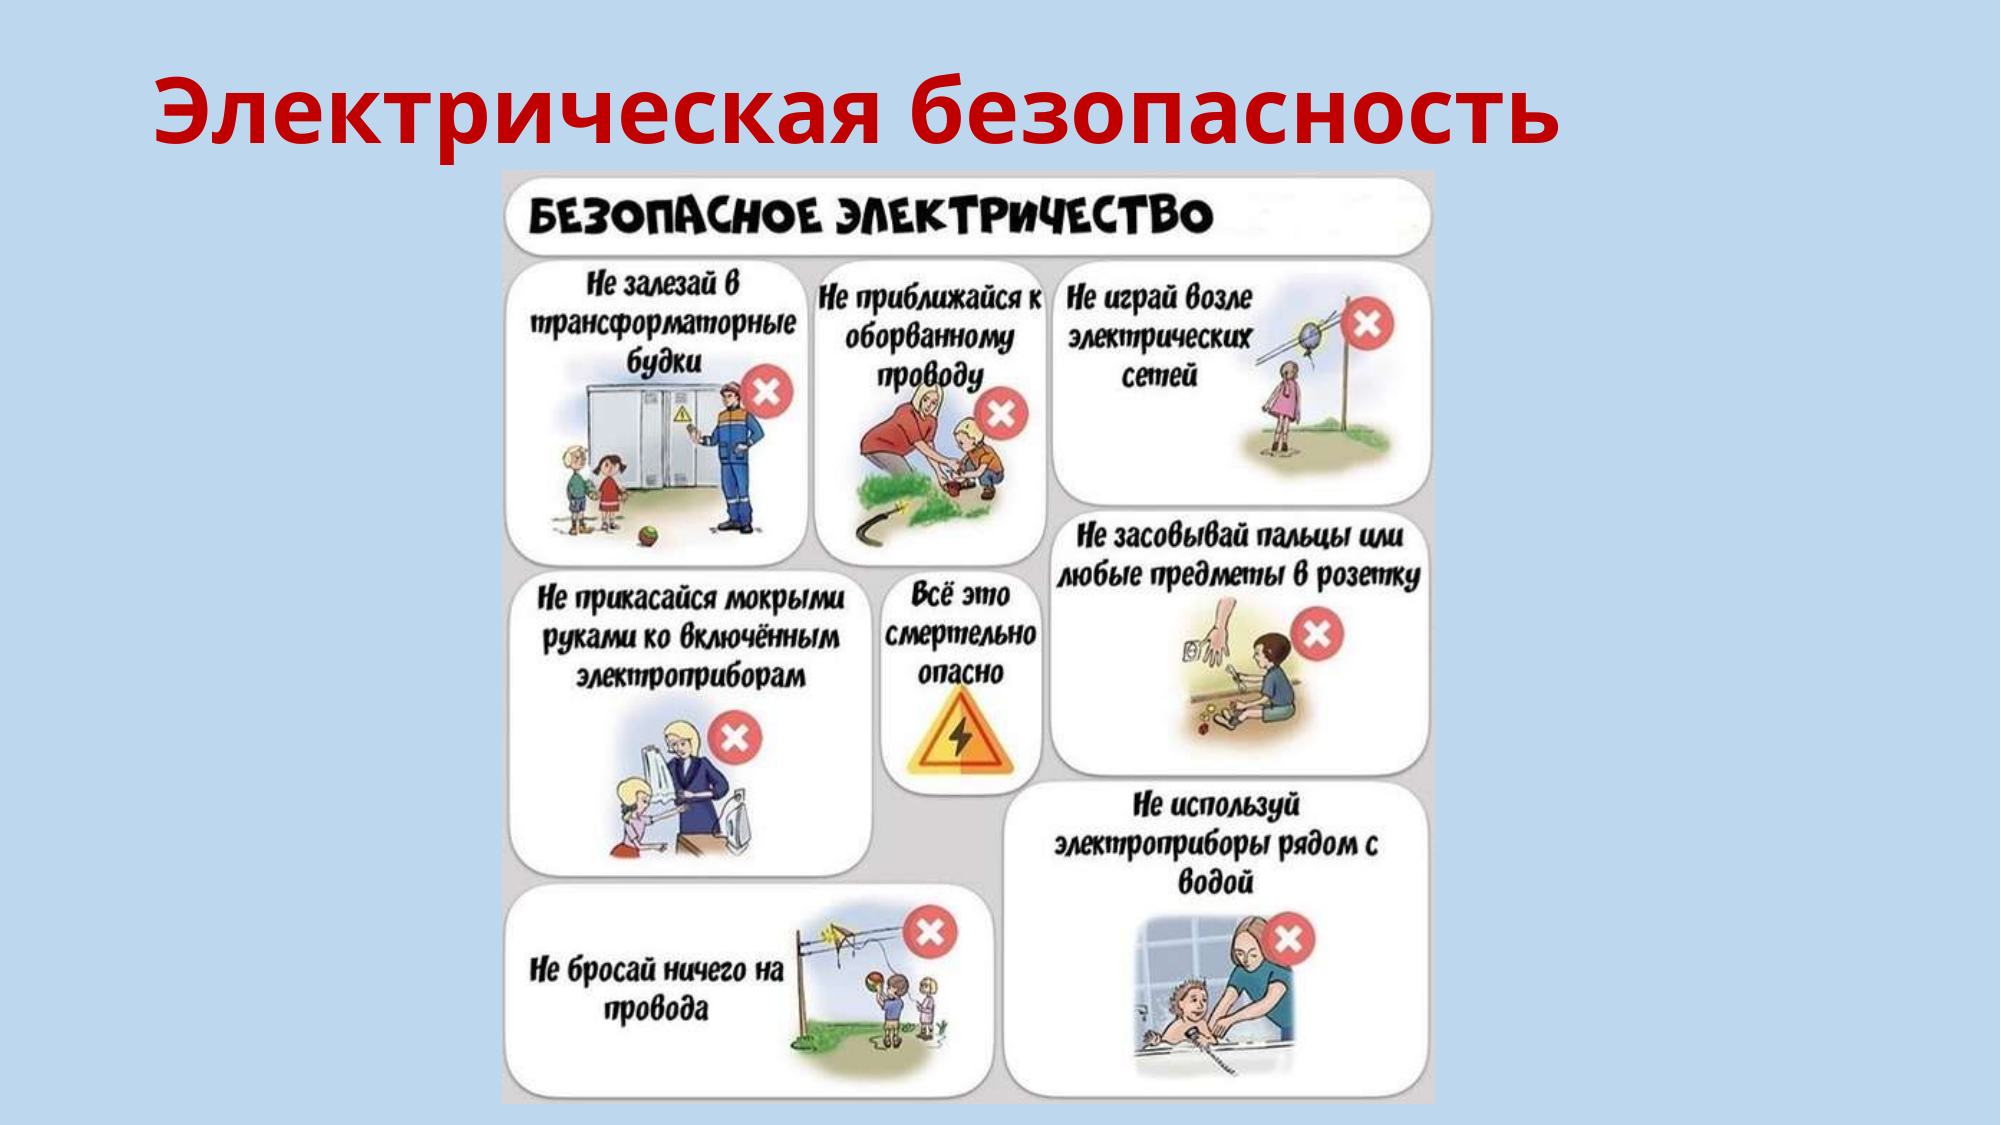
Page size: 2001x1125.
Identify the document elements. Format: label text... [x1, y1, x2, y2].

picture [502, 170, 1435, 1104]
title Электрическая безопасность [137, 59, 1863, 278]
